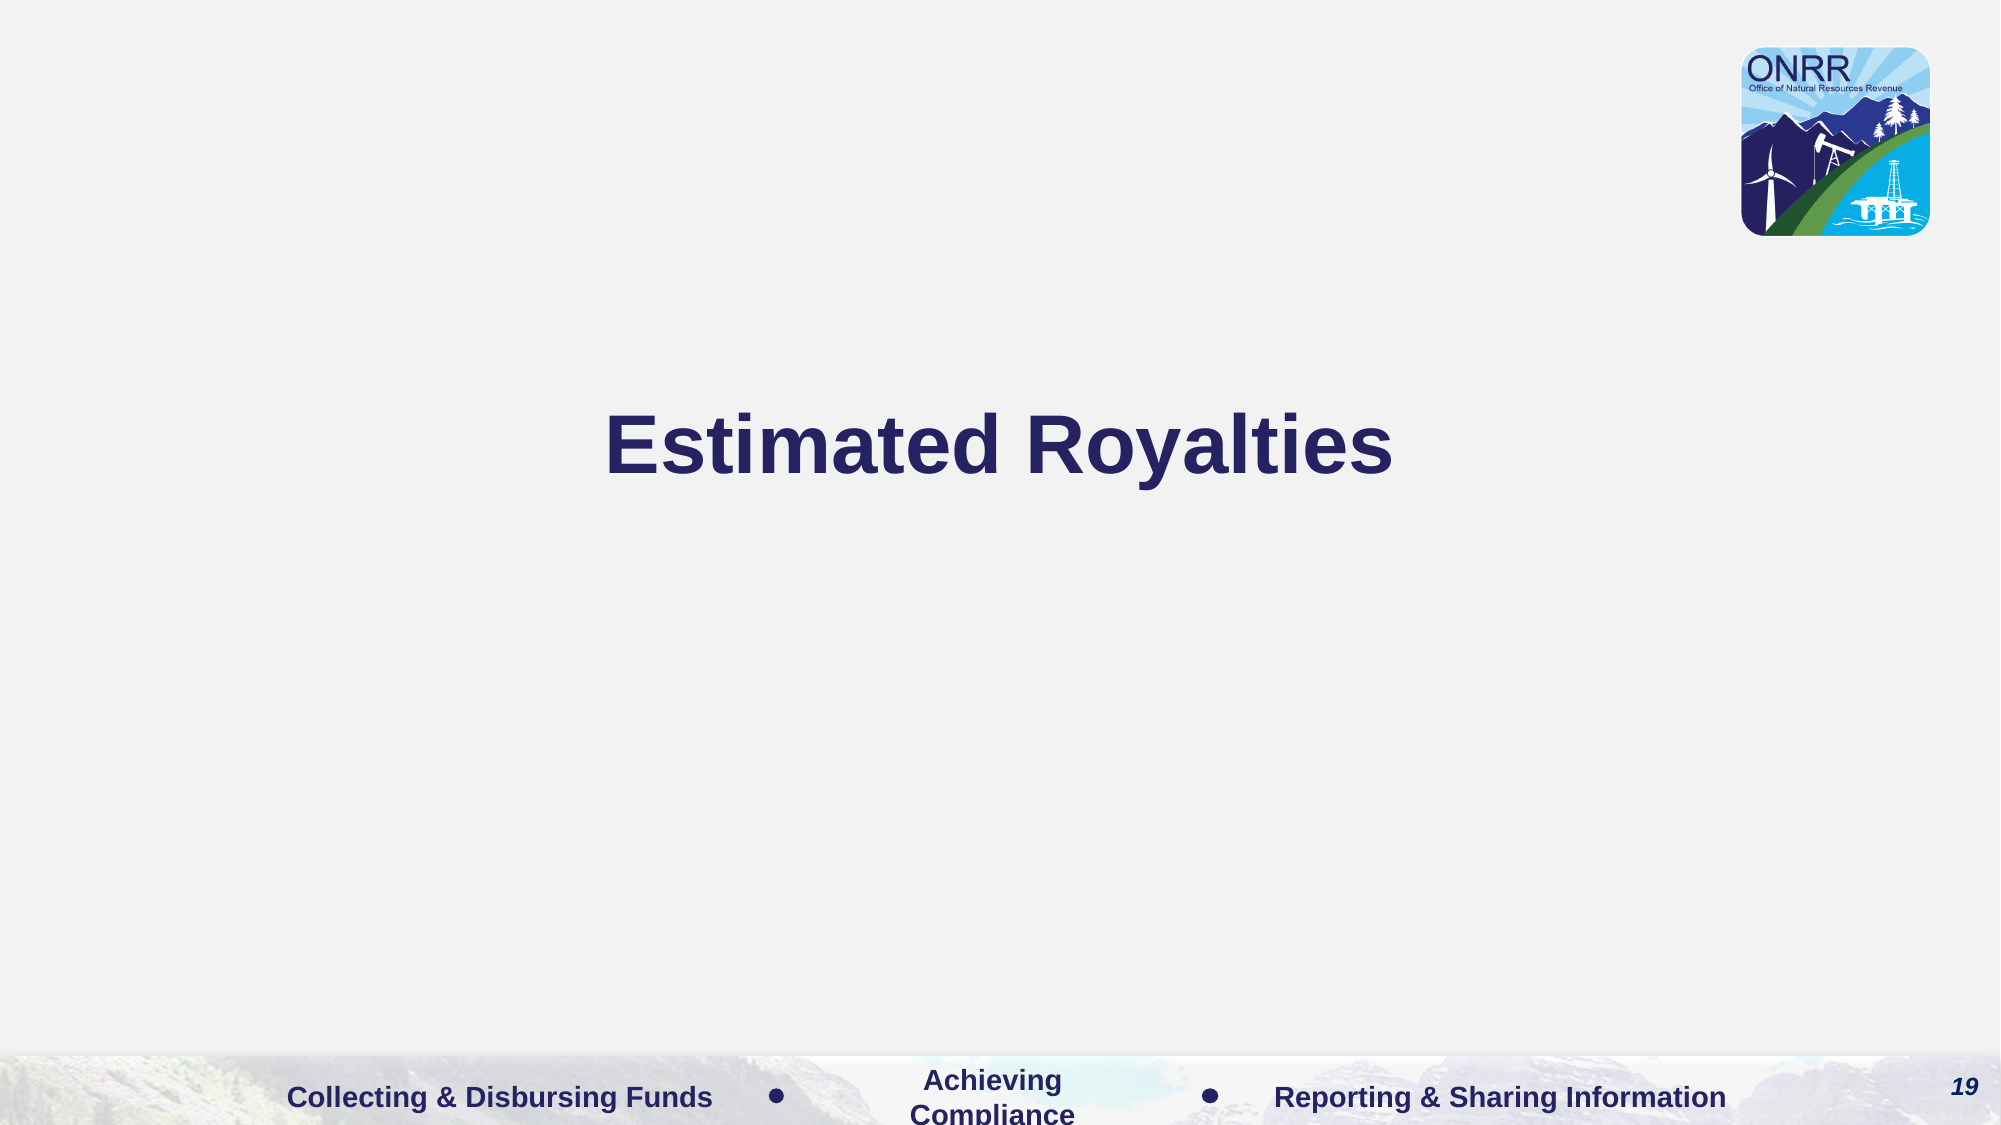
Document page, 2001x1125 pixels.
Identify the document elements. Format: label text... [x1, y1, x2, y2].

picture [1852, 195, 1916, 225]
picture [1740, 46, 1931, 237]
title Estimated Royalties [150, 347, 1850, 533]
slide_number 19 [1890, 1063, 1994, 1123]
